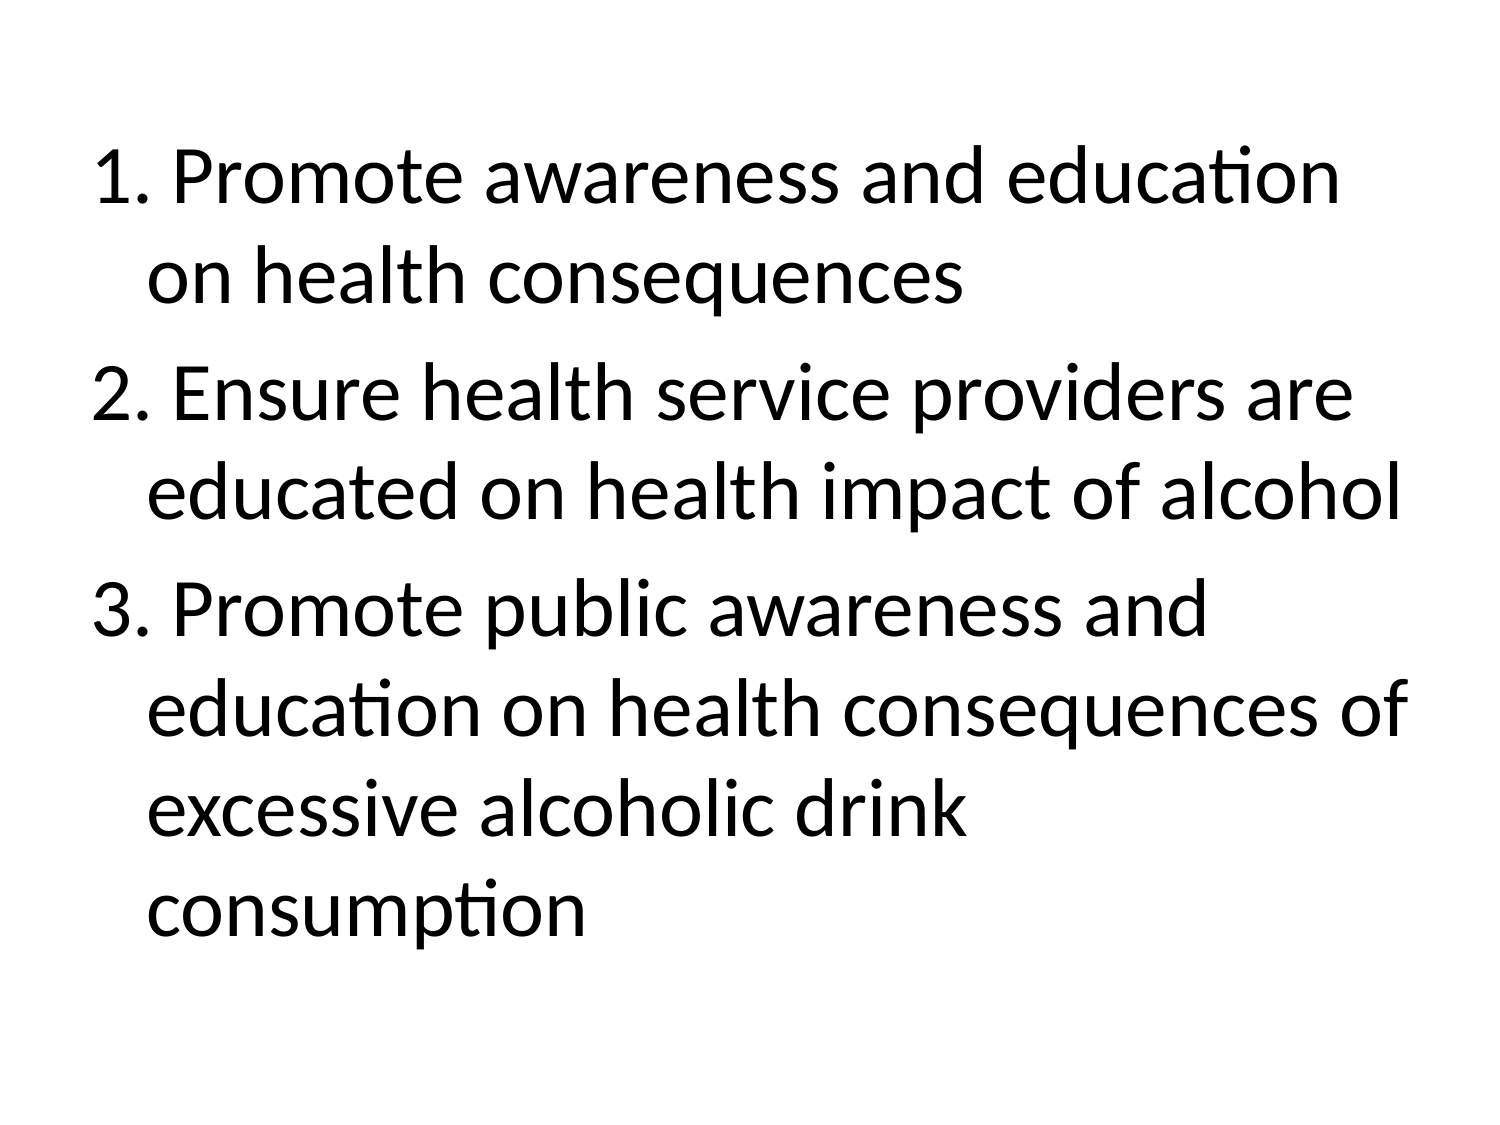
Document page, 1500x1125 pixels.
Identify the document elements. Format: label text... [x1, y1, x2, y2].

list 1. Promote awareness and education on health consequences 2. Ensure health service providers are educated on health impact of alcohol 3. Promote public awareness and education on health consequences of excessive alcoholic drink consumption [74, 112, 1426, 1006]
